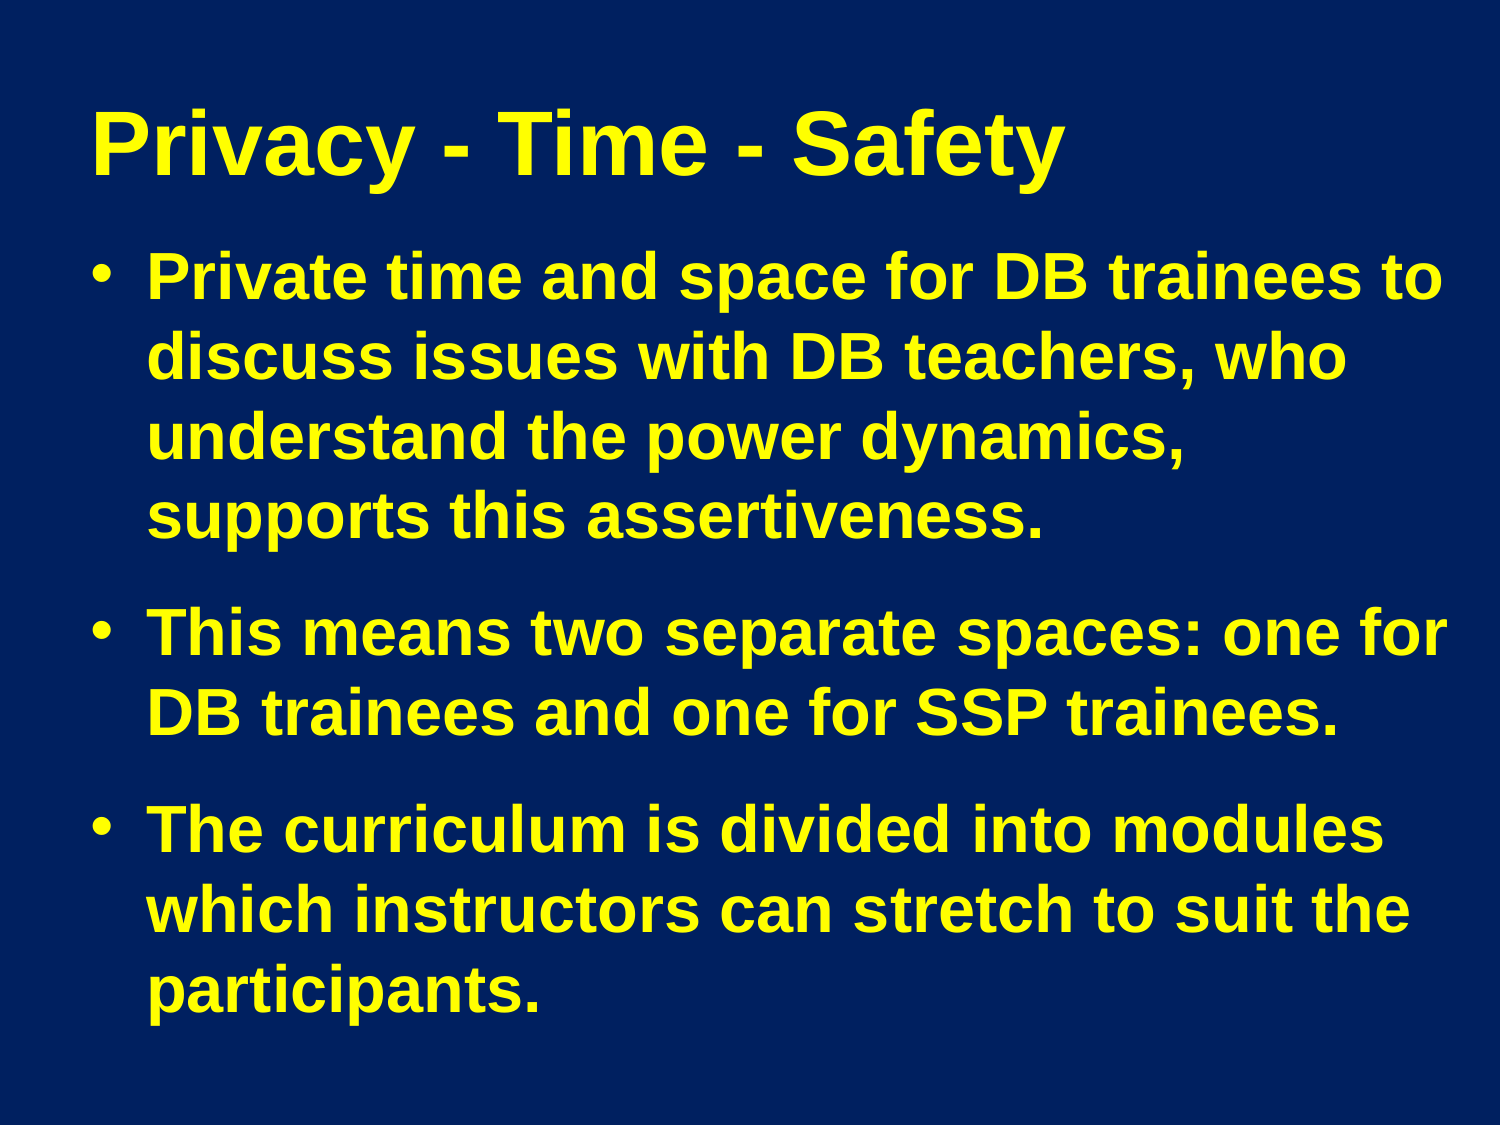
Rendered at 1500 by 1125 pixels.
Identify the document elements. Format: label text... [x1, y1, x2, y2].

title Privacy - Time - Safety [75, 45, 1425, 224]
list Private time and space for DB trainees to discuss issues with DB teachers, who understand the power dynamics, supports this assertiveness. This means two separate spaces: one for DB trainees and one for SSP trainees. The curriculum is divided into modules which instructors can stretch to suit the participants. [75, 224, 1488, 968]
